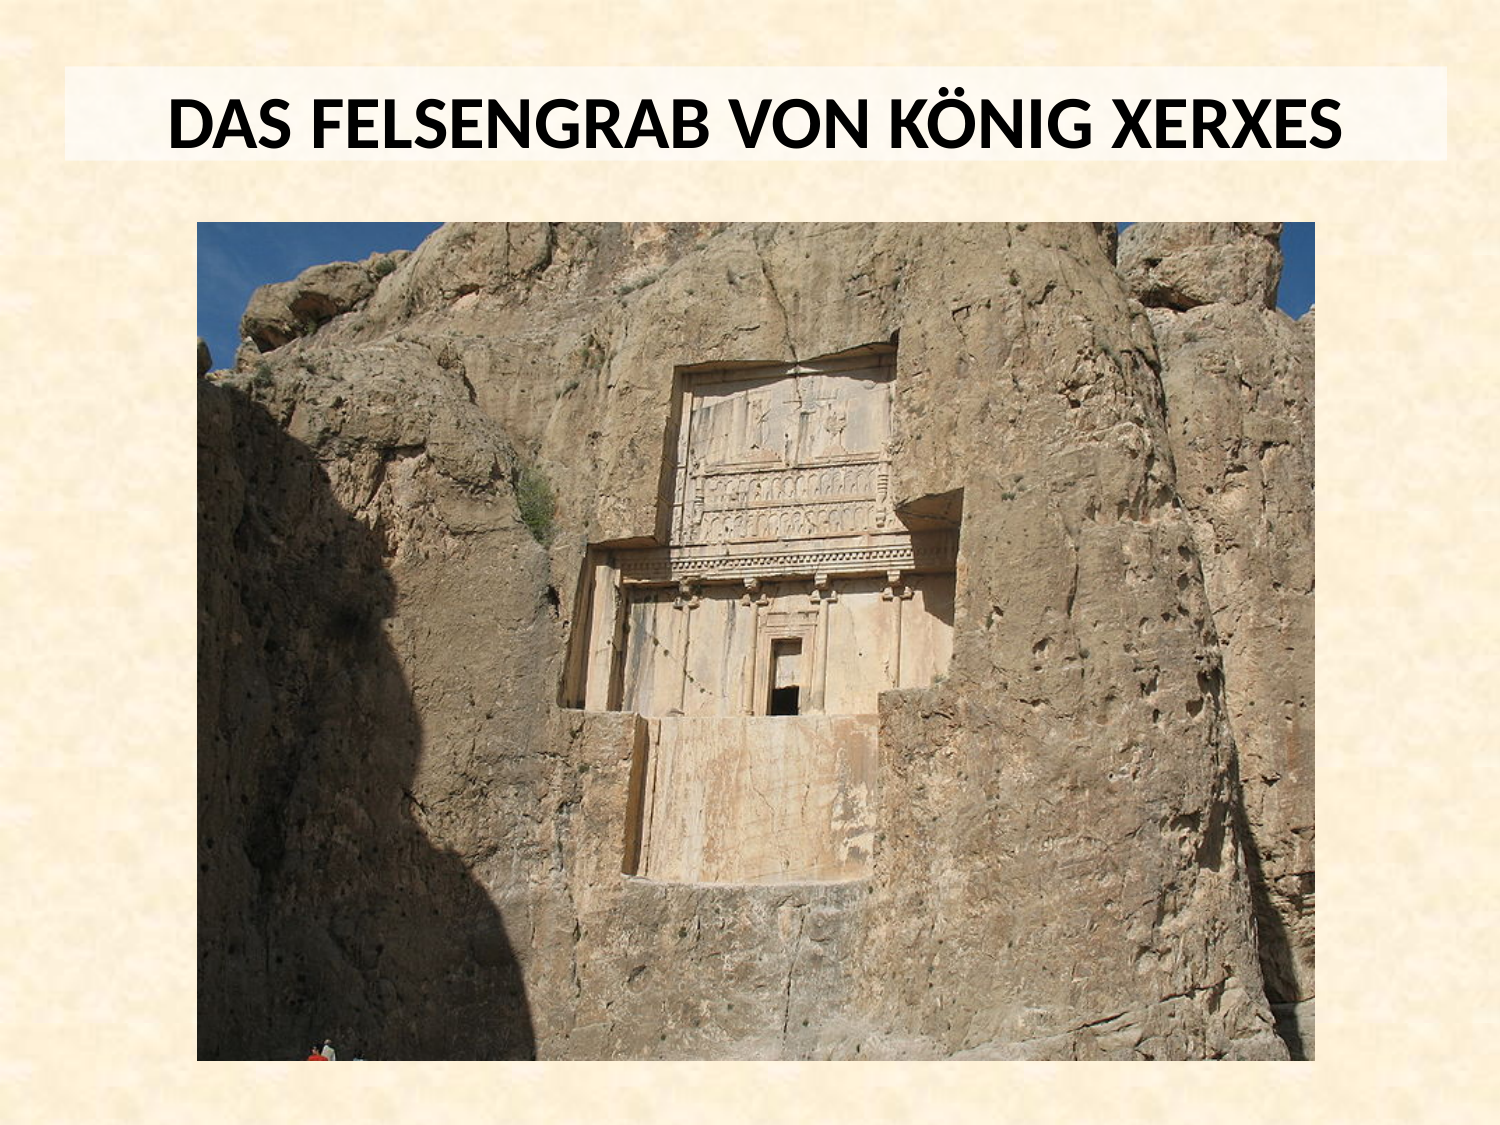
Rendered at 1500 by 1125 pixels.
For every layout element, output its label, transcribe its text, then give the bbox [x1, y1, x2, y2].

picture [0, 0, 1500, 1125]
text_box DAS FELSENGRAB VON KÖNIG XERXES [64, 66, 1447, 161]
